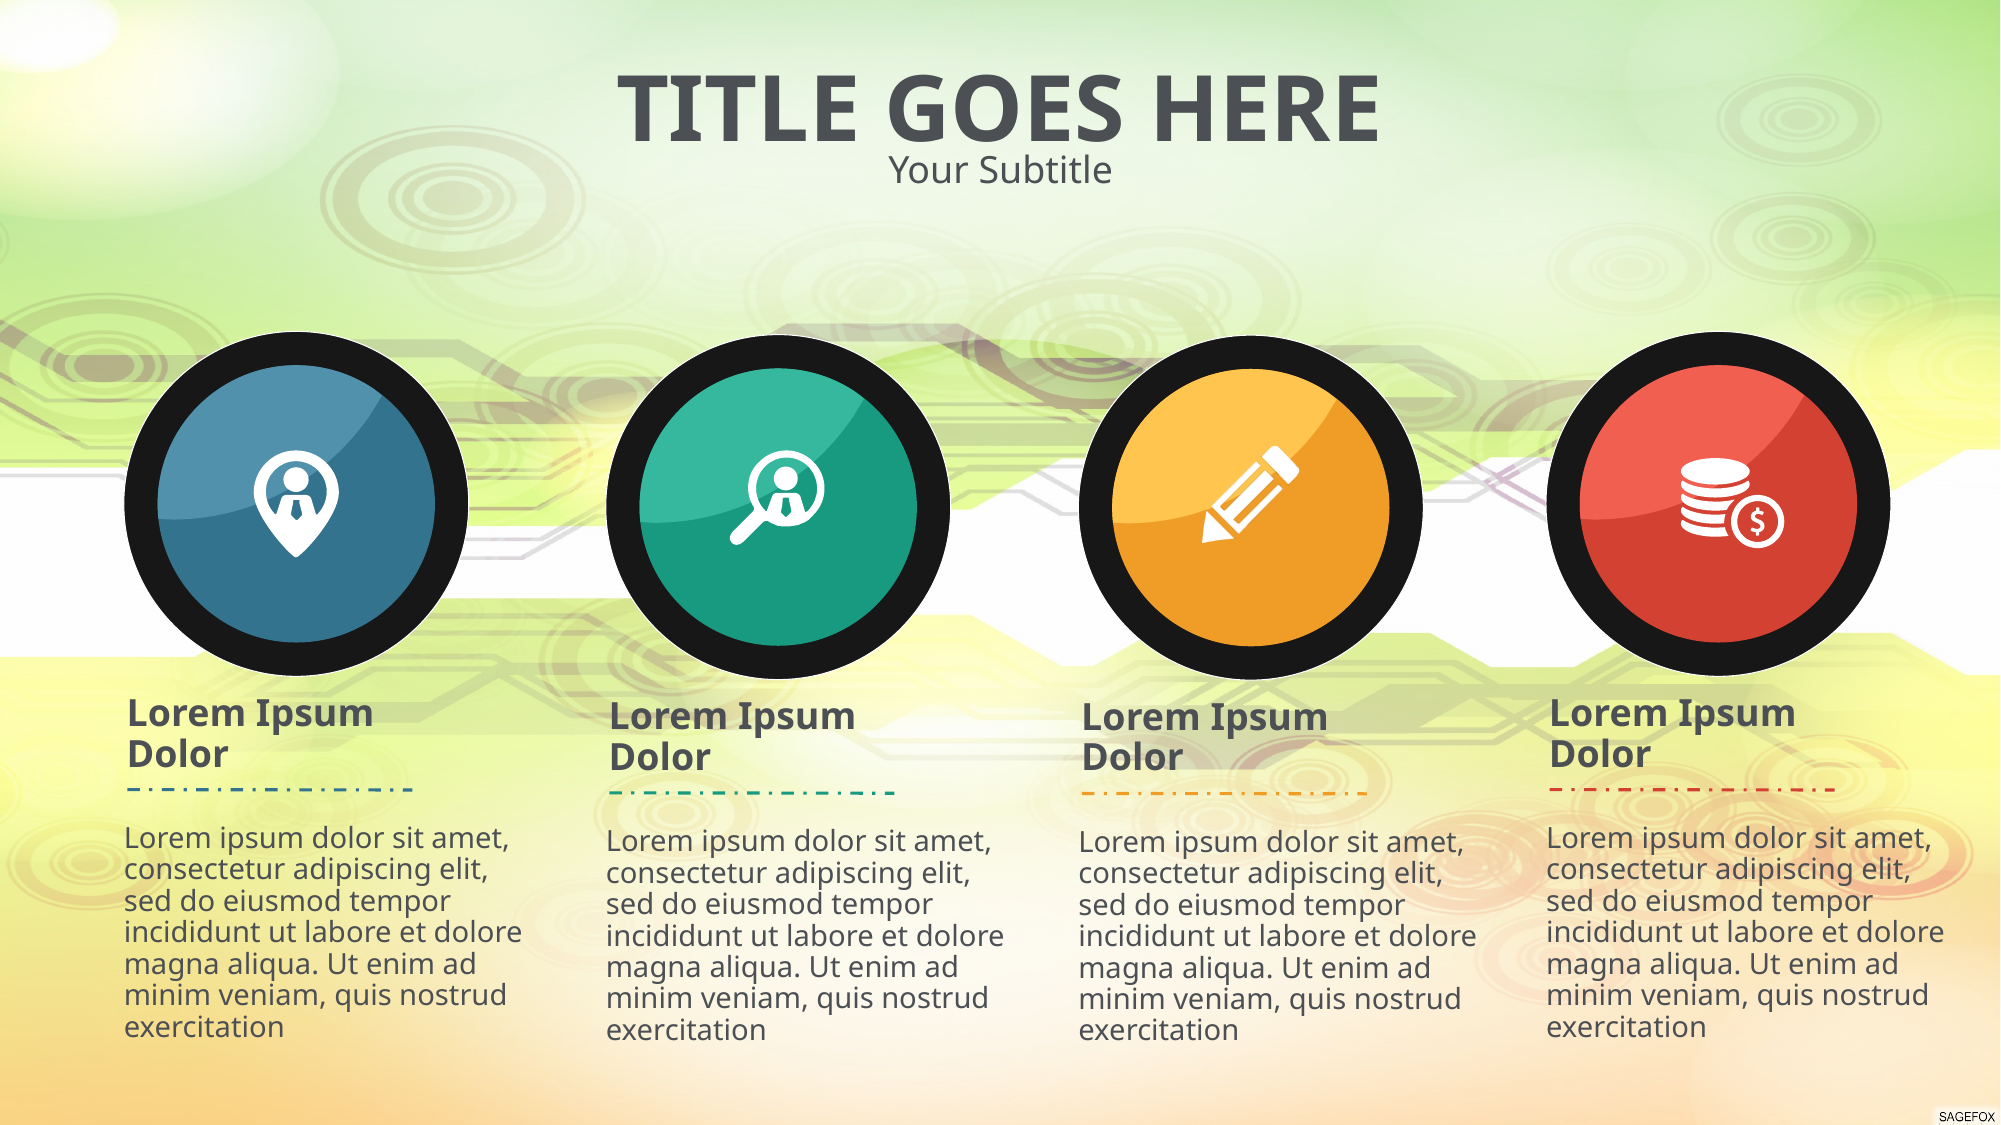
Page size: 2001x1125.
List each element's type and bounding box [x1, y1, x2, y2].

picture [1202, 445, 1300, 543]
text_box [1545, 713, 1946, 1023]
text_box [1614, 330, 1823, 365]
text_box [1544, 400, 1579, 608]
text_box [123, 713, 524, 1023]
text_box [605, 716, 1006, 1026]
text_box [1077, 403, 1112, 612]
text_box [1078, 717, 1479, 1027]
text_box [604, 403, 639, 611]
text_box [1390, 403, 1425, 612]
picture [1936, 1111, 1997, 1125]
text_box [192, 330, 401, 365]
text_box [1579, 365, 1858, 643]
text_box [1680, 458, 1785, 549]
text_box [674, 333, 882, 368]
text_box [157, 365, 435, 643]
text_box [1147, 647, 1355, 682]
text_box [1147, 334, 1354, 368]
text_box [639, 368, 917, 646]
text_box [435, 399, 470, 609]
text_box [548, 42, 1452, 199]
text_box [1614, 643, 1823, 678]
text_box [253, 450, 339, 558]
text_box [728, 450, 829, 545]
text_box [917, 402, 952, 612]
text_box [1858, 400, 1892, 607]
text_box [674, 646, 883, 681]
text_box [192, 643, 400, 678]
text_box [1112, 368, 1390, 647]
text_box [122, 400, 157, 608]
